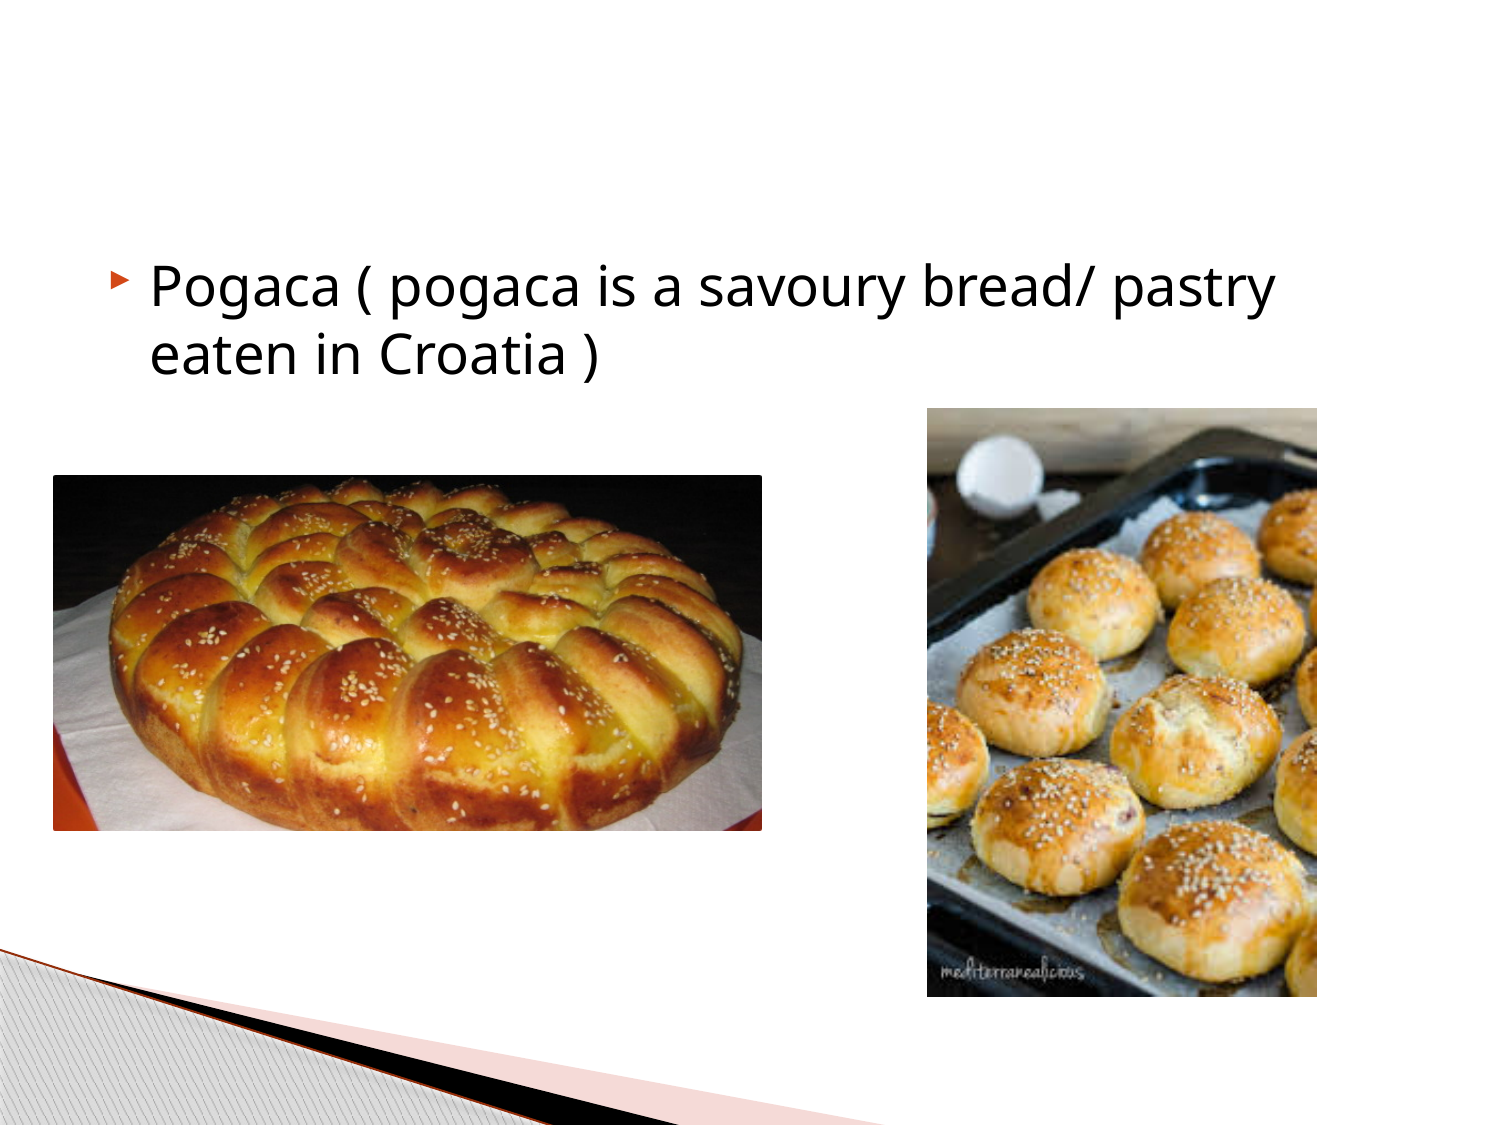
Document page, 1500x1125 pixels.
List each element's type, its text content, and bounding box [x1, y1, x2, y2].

picture [52, 475, 763, 831]
list Pogaca ( pogaca is a savoury bread/ pastry eaten in Croatia ) [75, 243, 1425, 986]
picture [926, 408, 1318, 998]
